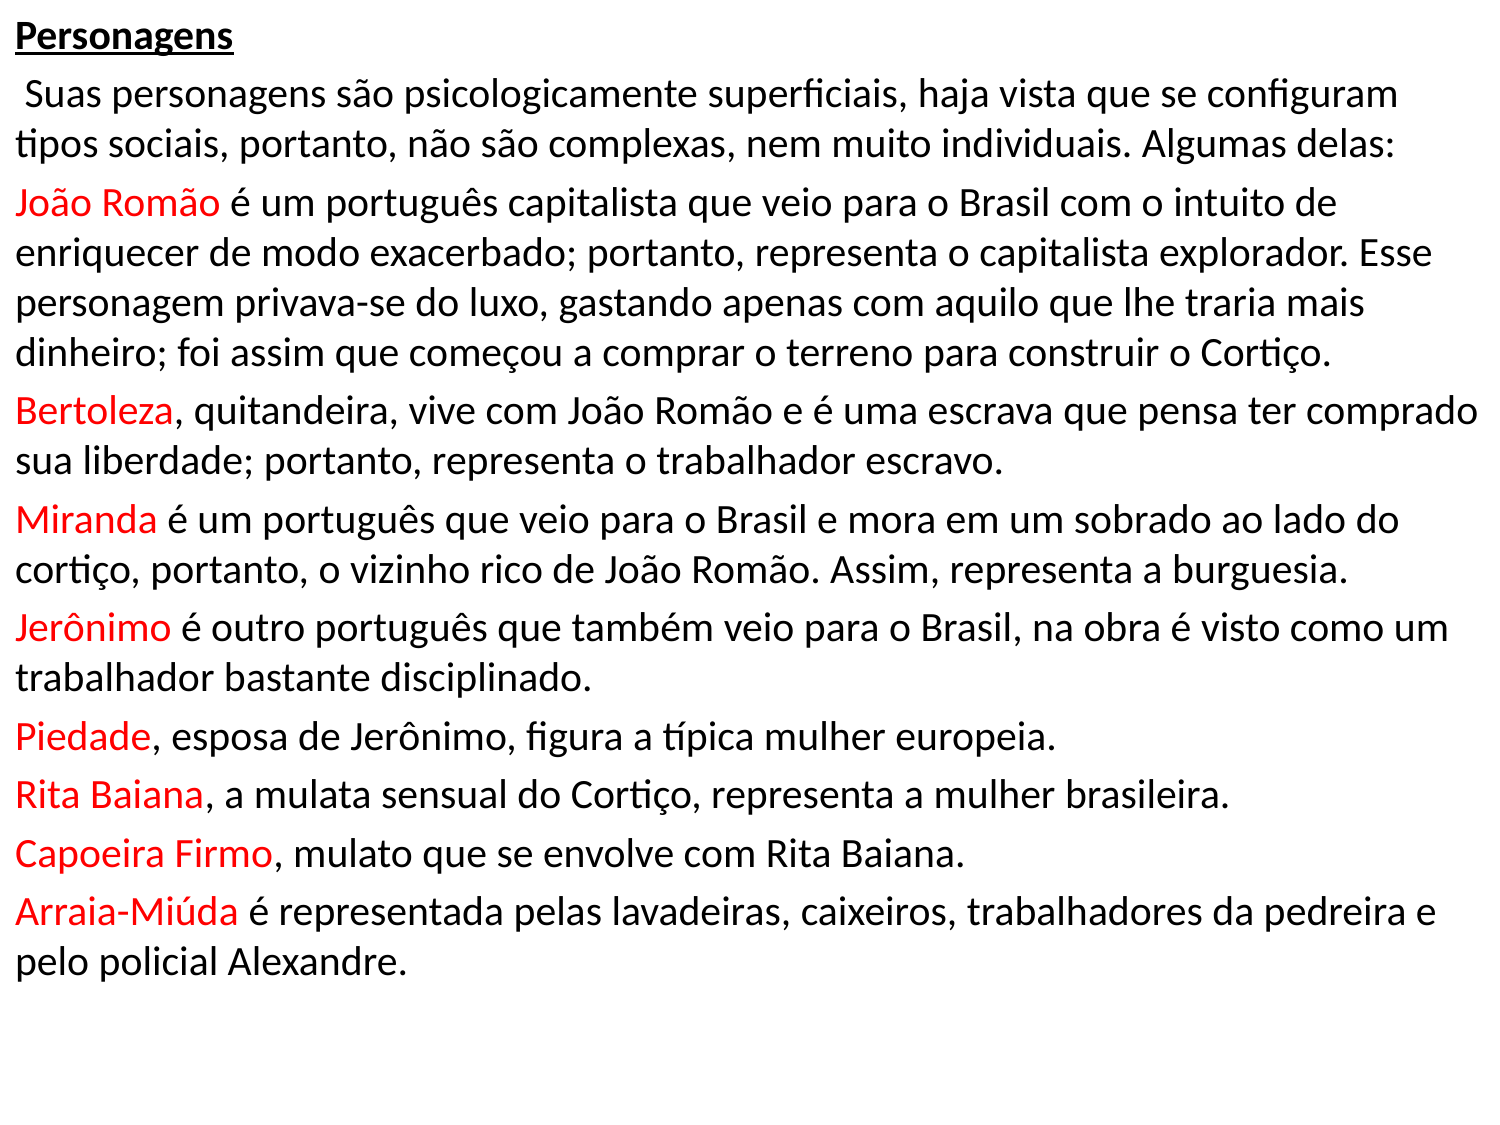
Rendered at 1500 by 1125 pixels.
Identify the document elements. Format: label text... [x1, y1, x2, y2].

list Personagens Suas personagens são psicologicamente superficiais, haja vista que se configuram tipos sociais, portanto, não são complexas, nem muito individuais. Algumas delas: João Romão é um português capitalista que veio para o Brasil com o intuito de enriquecer de modo exacerbado; portanto, representa o capitalista explorador. Esse personagem privava-se do luxo, gastando apenas com aquilo que lhe traria mais dinheiro; foi assim que começou a comprar o terreno para construir o Cortiço. Bertoleza, quitandeira, vive com João Romão e é uma escrava que pensa ter comprado sua liberdade; portanto, representa o trabalhador escravo. Miranda é um português que veio para o Brasil e mora em um sobrado ao lado do cortiço, portanto, o vizinho rico de João Romão. Assim, representa a burguesia. Jerônimo é outro português que também veio para o Brasil, na obra é visto como um trabalhador bastante disciplinado. Piedade, esposa de Jerônimo, figura a típica mulher europeia. Rita Baiana, a mulata sensual do Cortiço, representa a mulher brasileira. Capoeira Firmo, mulato que se envolve com Rita Baiana. Arraia-Miúda é representada pelas lavadeiras, caixeiros, trabalhadores da pedreira e pelo policial Alexandre. [0, 0, 1500, 1125]
